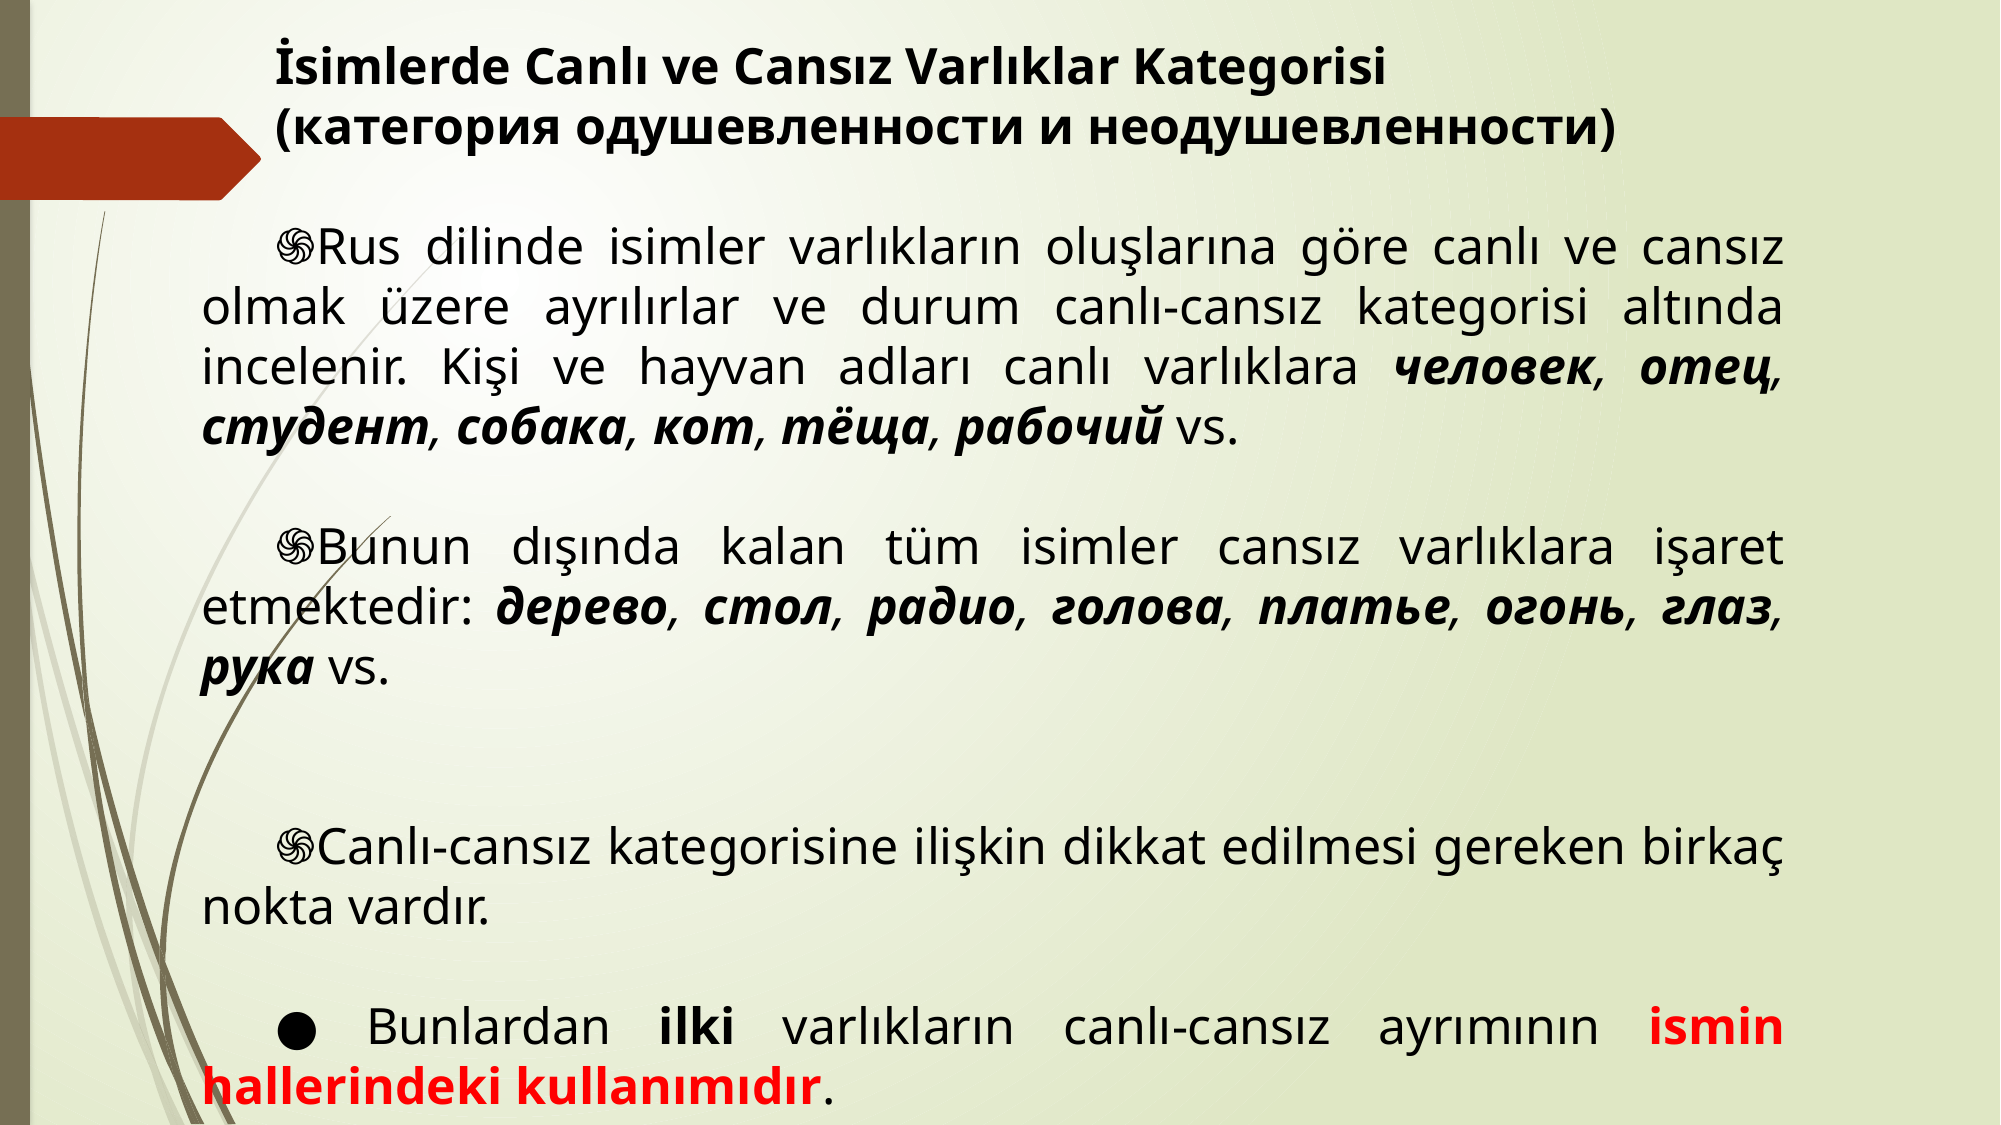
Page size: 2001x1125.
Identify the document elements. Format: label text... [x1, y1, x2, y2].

text_box İsimlerde Canlı ve Cansız Varlıklar Kategorisi (категория одушевленности и неодушевленности) ֍Rus dilinde isimler varlıkların oluşlarına göre canlı ve cansız olmak üzere ayrılırlar ve durum canlı-cansız kategorisi altında incelenir. Kişi ve hayvan adları canlı varlıklara человек, отец, студент, собака, кот, тёща, рабочий vs. ֍Bunun dışında kalan tüm isimler cansız varlıklara işaret etmektedir: дерево, стол, радио, голова, платье, огонь, глаз, рука vs. ֍Canlı-cansız kategorisine ilişkin dikkat edilmesi gereken birkaç nokta vardır. ● Bunlardan ilki varlıkların canlı-cansız ayrımının ismin hallerindeki kullanımıdır. [186, 26, 1801, 1122]
